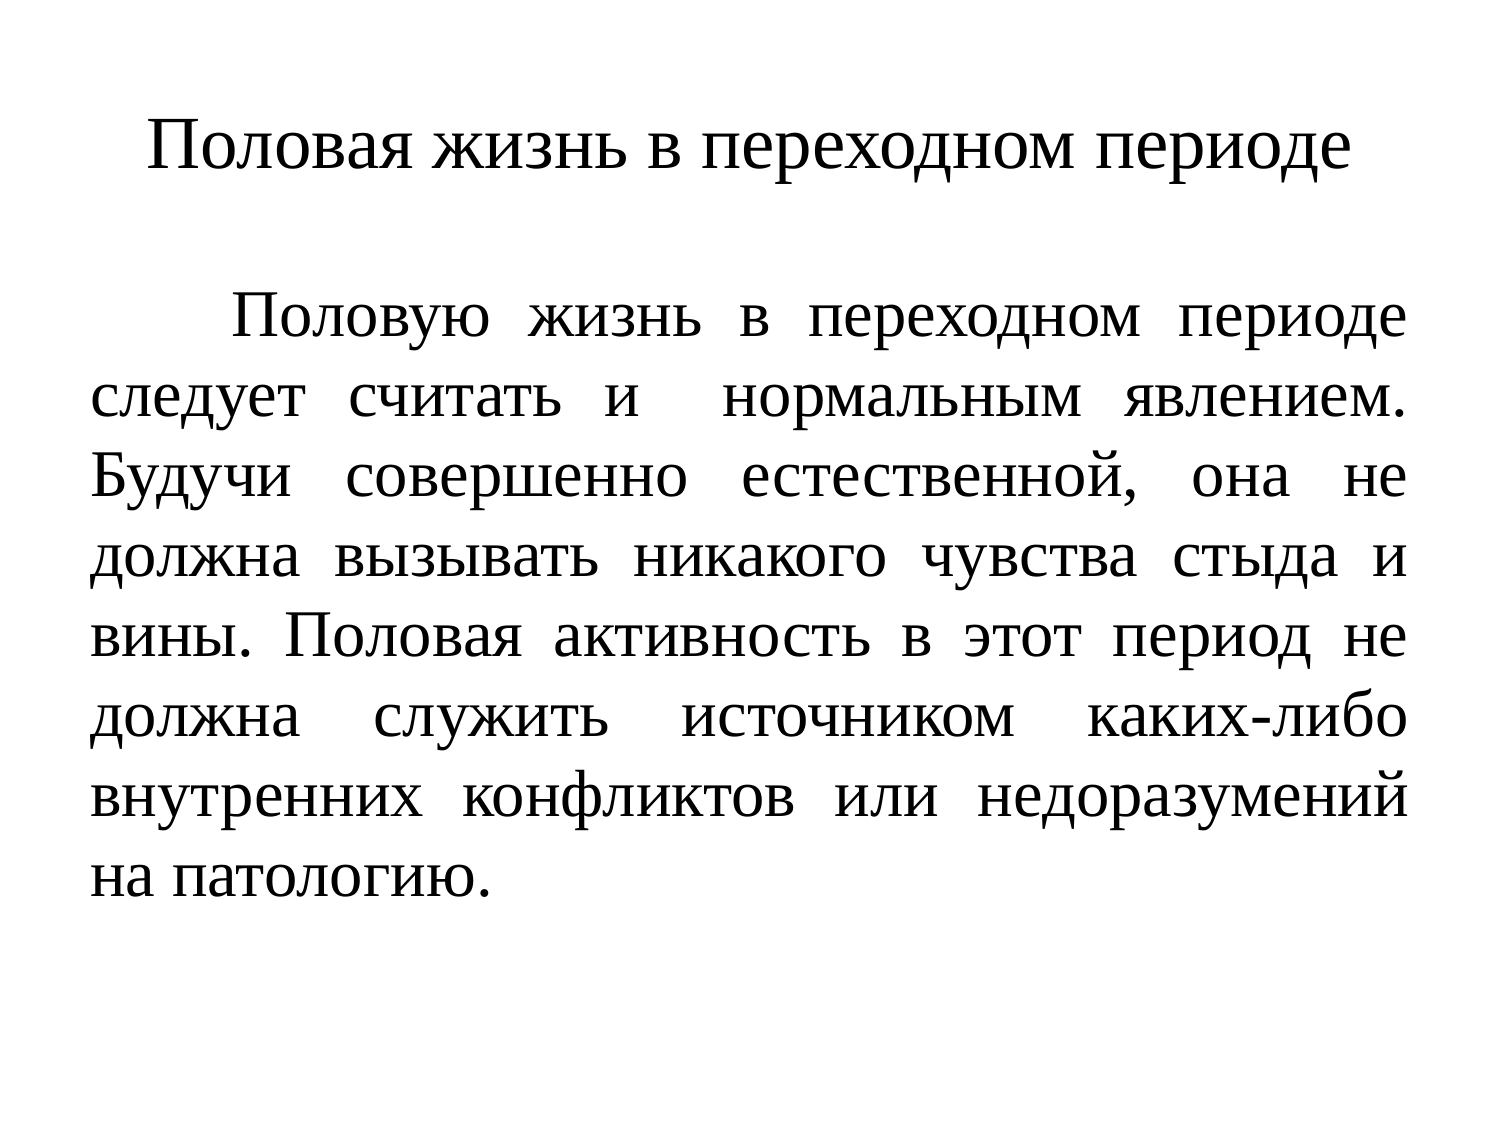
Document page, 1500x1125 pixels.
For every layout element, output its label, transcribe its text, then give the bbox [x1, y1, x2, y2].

title Половая жизнь в переходном периоде [75, 45, 1425, 233]
list Половую жизнь в переходном периоде следует считать и нормальным явлением. Будучи совершенно естественной, она не должна вызывать никакого чувства стыда и вины. Половая активность в этот период не дол­жна служить источником каких-либо внутренних конф­ликтов или недоразумений на патологию. [75, 262, 1425, 1005]
